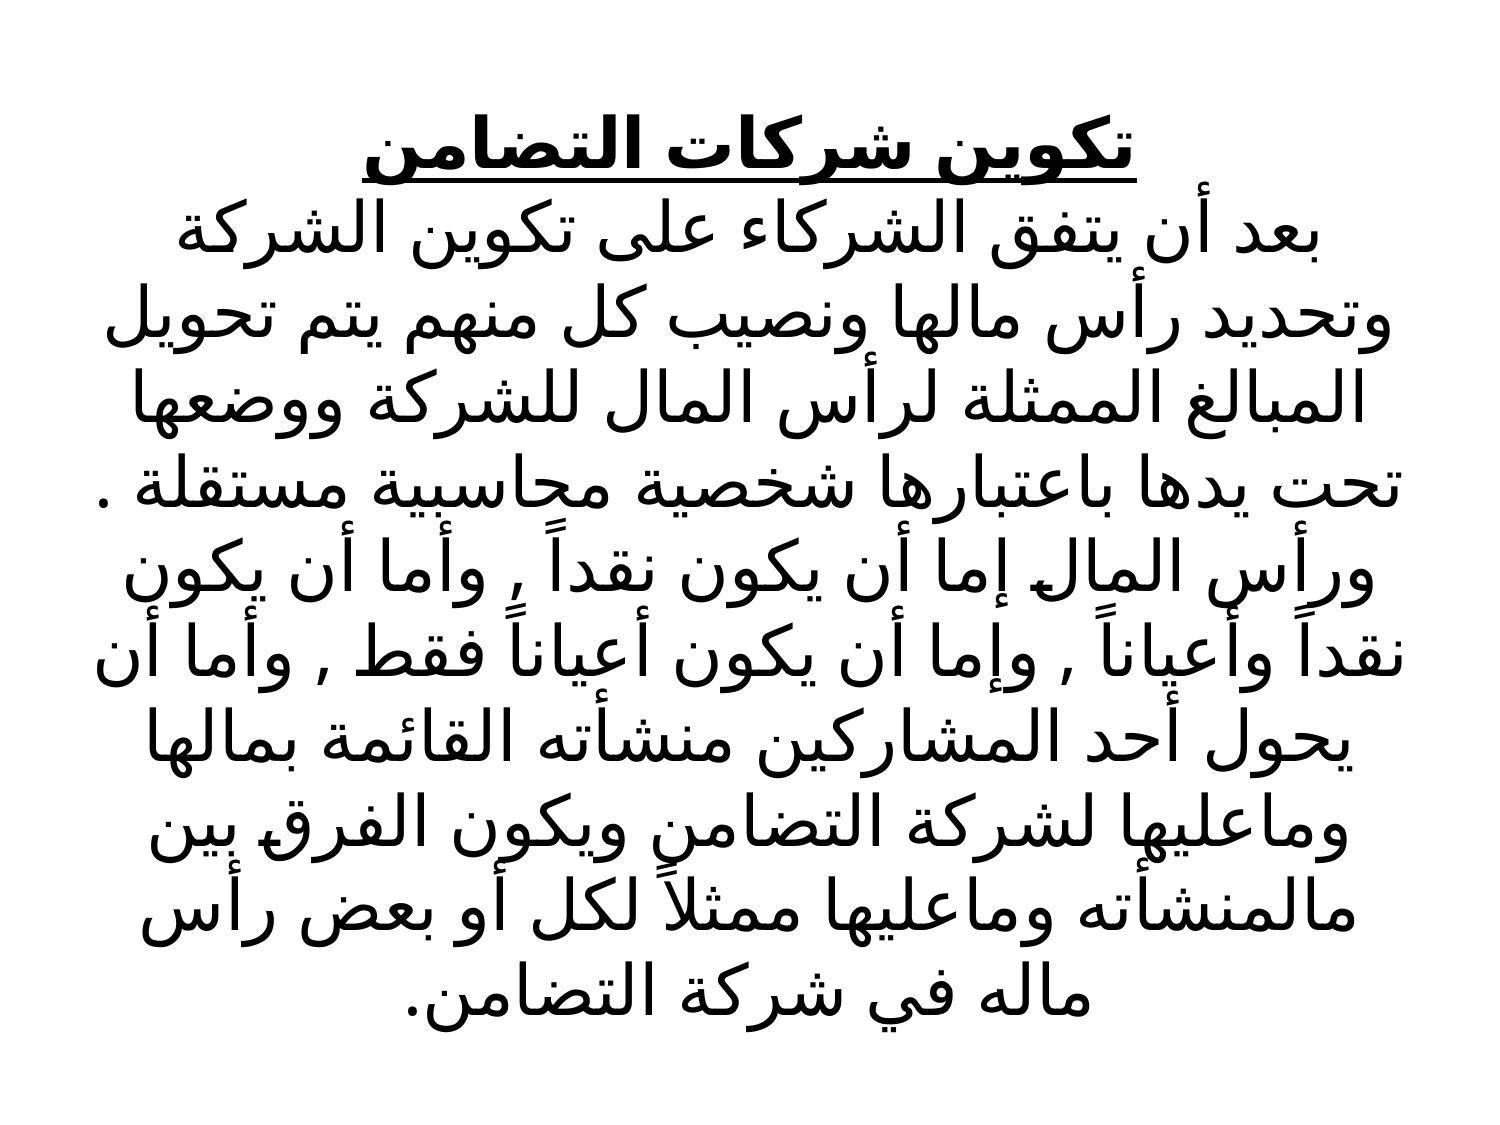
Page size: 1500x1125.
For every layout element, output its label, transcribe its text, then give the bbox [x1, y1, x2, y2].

title تكوين شركات التضامن بعد أن يتفق الشركاء على تكوين الشركة وتحديد رأس مالها ونصيب كل منهم يتم تحويل المبالغ الممثلة لرأس المال للشركة ووضعها تحت يدها باعتبارها شخصية محاسبية مستقلة . ورأس المال إما أن يكون نقداً , وأما أن يكون نقداً وأعياناً , وإما أن يكون أعياناً فقط , وأما أن يحول أحد المشاركين منشأته القائمة بمالها وماعليها لشركة التضامن ويكون الفرق بين مالمنشأته وماعليها ممثلاً لكل أو بعض رأس ماله في شركة التضامن. [75, 45, 1425, 1083]
